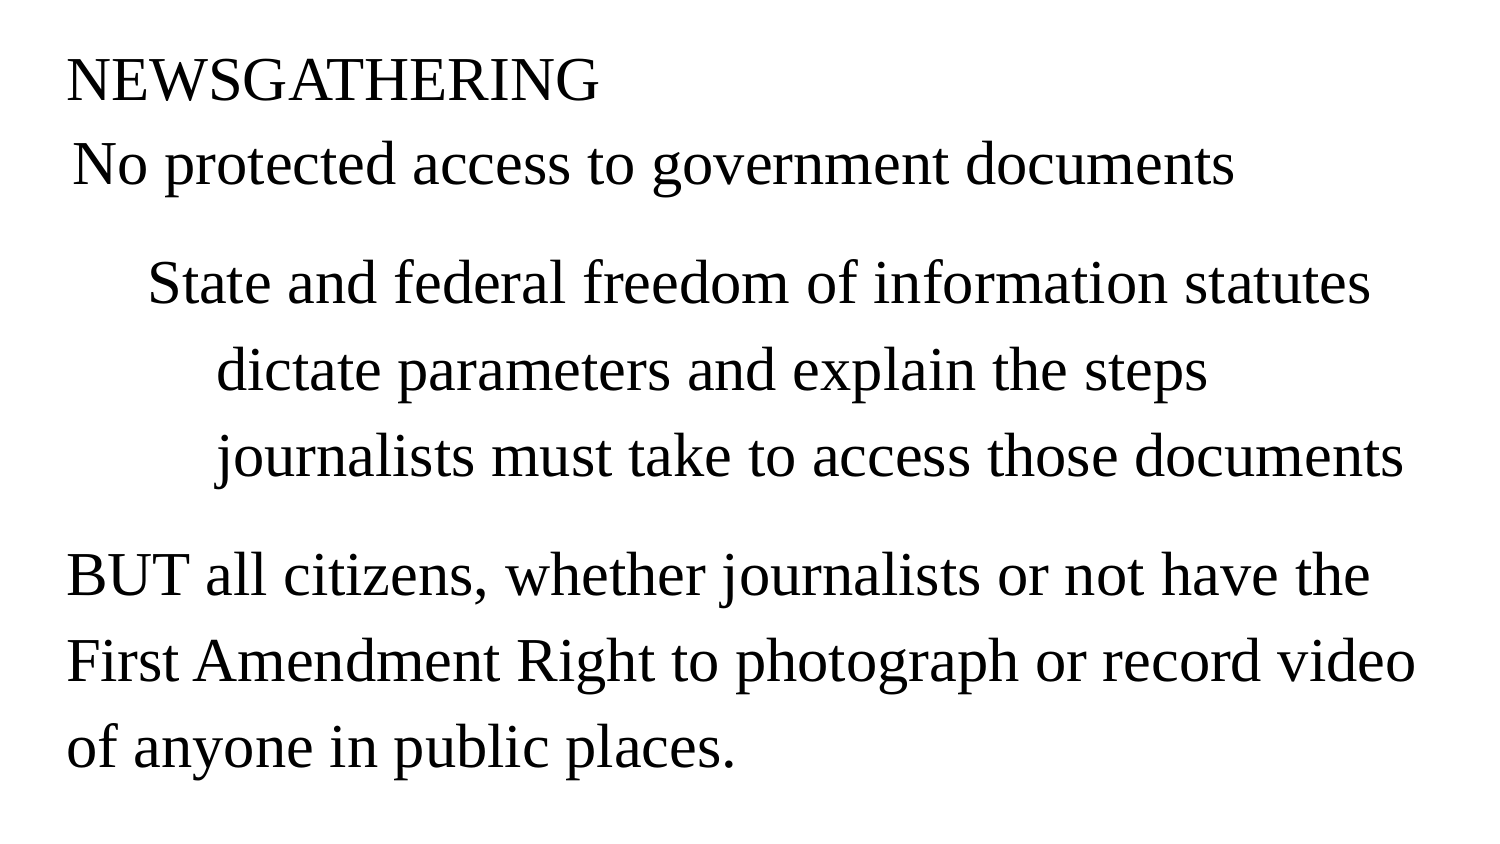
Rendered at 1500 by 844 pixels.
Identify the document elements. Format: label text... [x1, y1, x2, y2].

list No protected access to government documents State and federal freedom of information statutes dictate parameters and explain the steps journalists must take to access those documents BUT all citizens, whether journalists or not have the First Amendment Right to photograph or record video of anyone in public places. [51, 95, 1449, 827]
title NEWSGATHERING [51, 22, 1449, 95]
